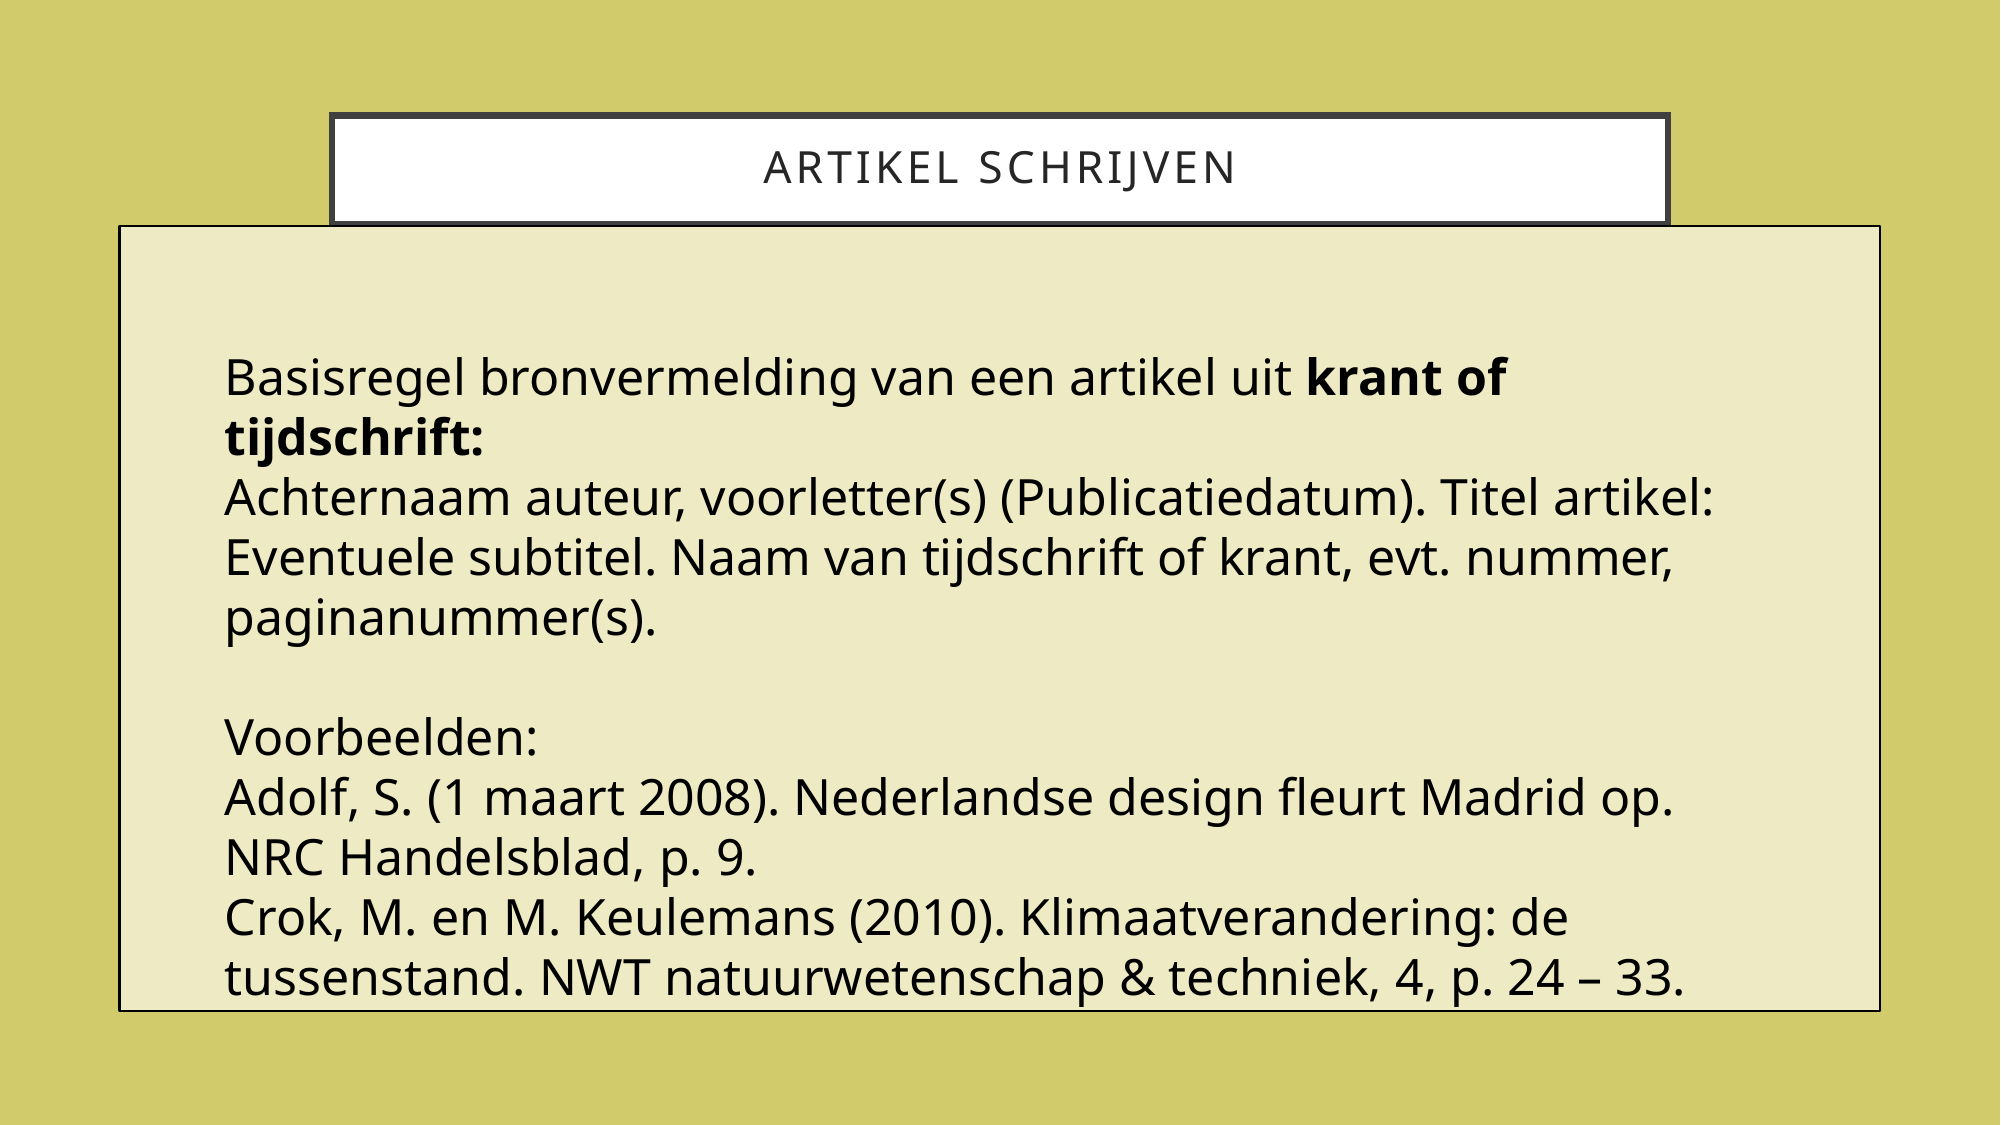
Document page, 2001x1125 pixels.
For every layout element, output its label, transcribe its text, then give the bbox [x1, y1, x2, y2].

text_box [118, 225, 1881, 1012]
text_box Basisregel bronvermelding van een artikel uit krant of tijdschrift: Achternaam auteur, voorletter(s) (Publicatiedatum). Titel artikel: Eventuele subtitel. Naam van tijdschrift of krant, evt. nummer, paginanummer(s). Voorbeelden: Adolf, S. (1 maart 2008). Nederlandse design fleurt Madrid op. NRC Handelsblad, p. 9. Crok, M. en M. Keulemans (2010). Klimaatverandering: de tussenstand. NWT natuurwetenschap & techniek, 4, p. 24 – 33. [209, 338, 1790, 1014]
title Artikel schrijven [329, 112, 1671, 225]
